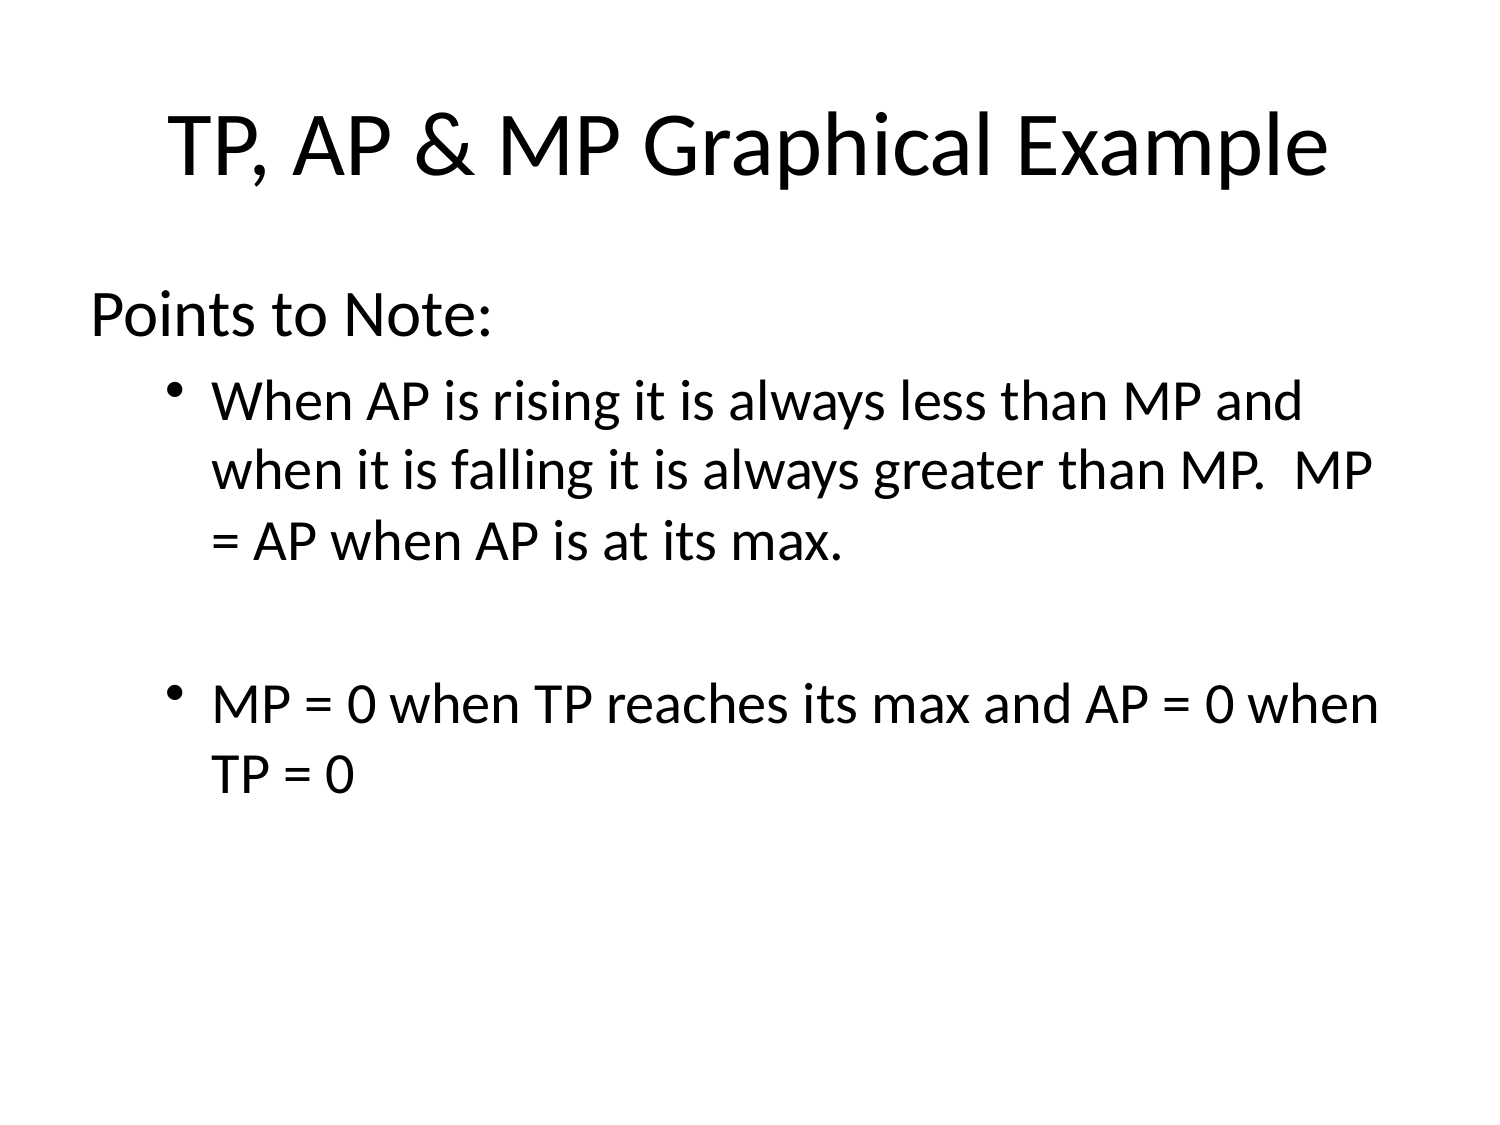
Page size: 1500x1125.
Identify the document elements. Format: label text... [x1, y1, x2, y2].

list Points to Note: When AP is rising it is always less than MP and when it is falling it is always greater than MP. MP = AP when AP is at its max. MP = 0 when TP reaches its max and AP = 0 when TP = 0 [75, 262, 1425, 1005]
title TP, AP & MP Graphical Example [75, 45, 1425, 233]
